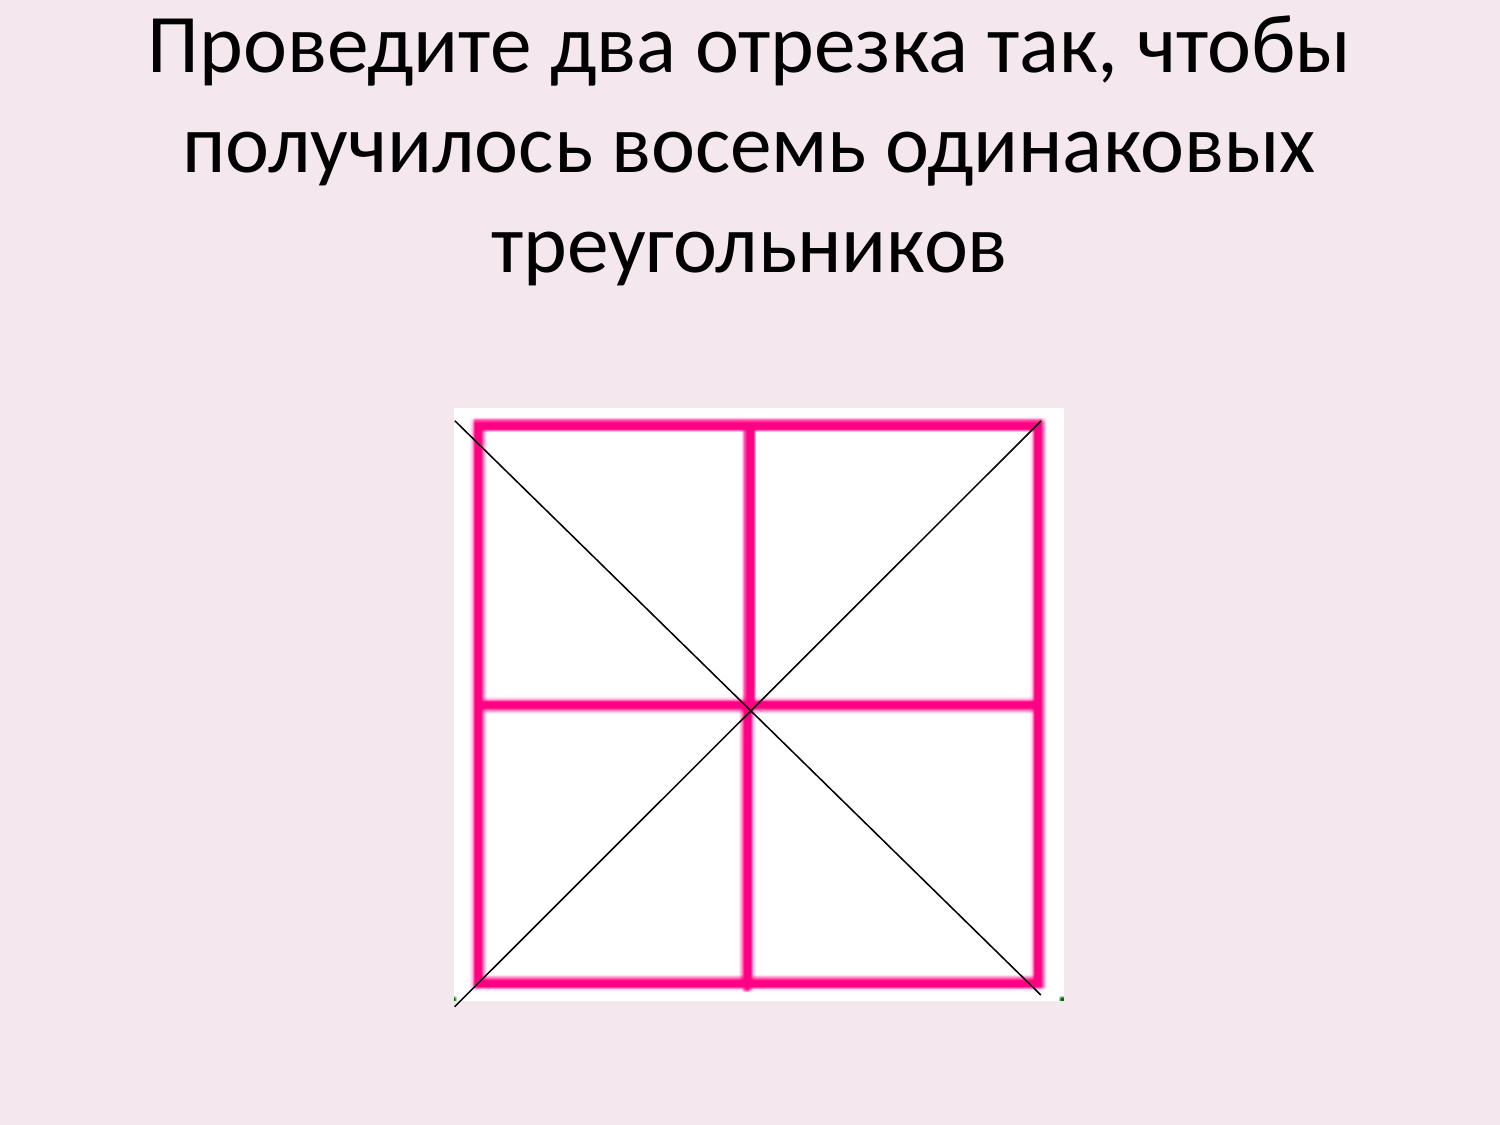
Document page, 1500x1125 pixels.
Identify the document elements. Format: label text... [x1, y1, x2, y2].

title Проведите два отрезка так, чтобы получилось восемь одинаковых треугольников [74, 44, 1426, 233]
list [454, 408, 1065, 1001]
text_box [454, 420, 1042, 1007]
